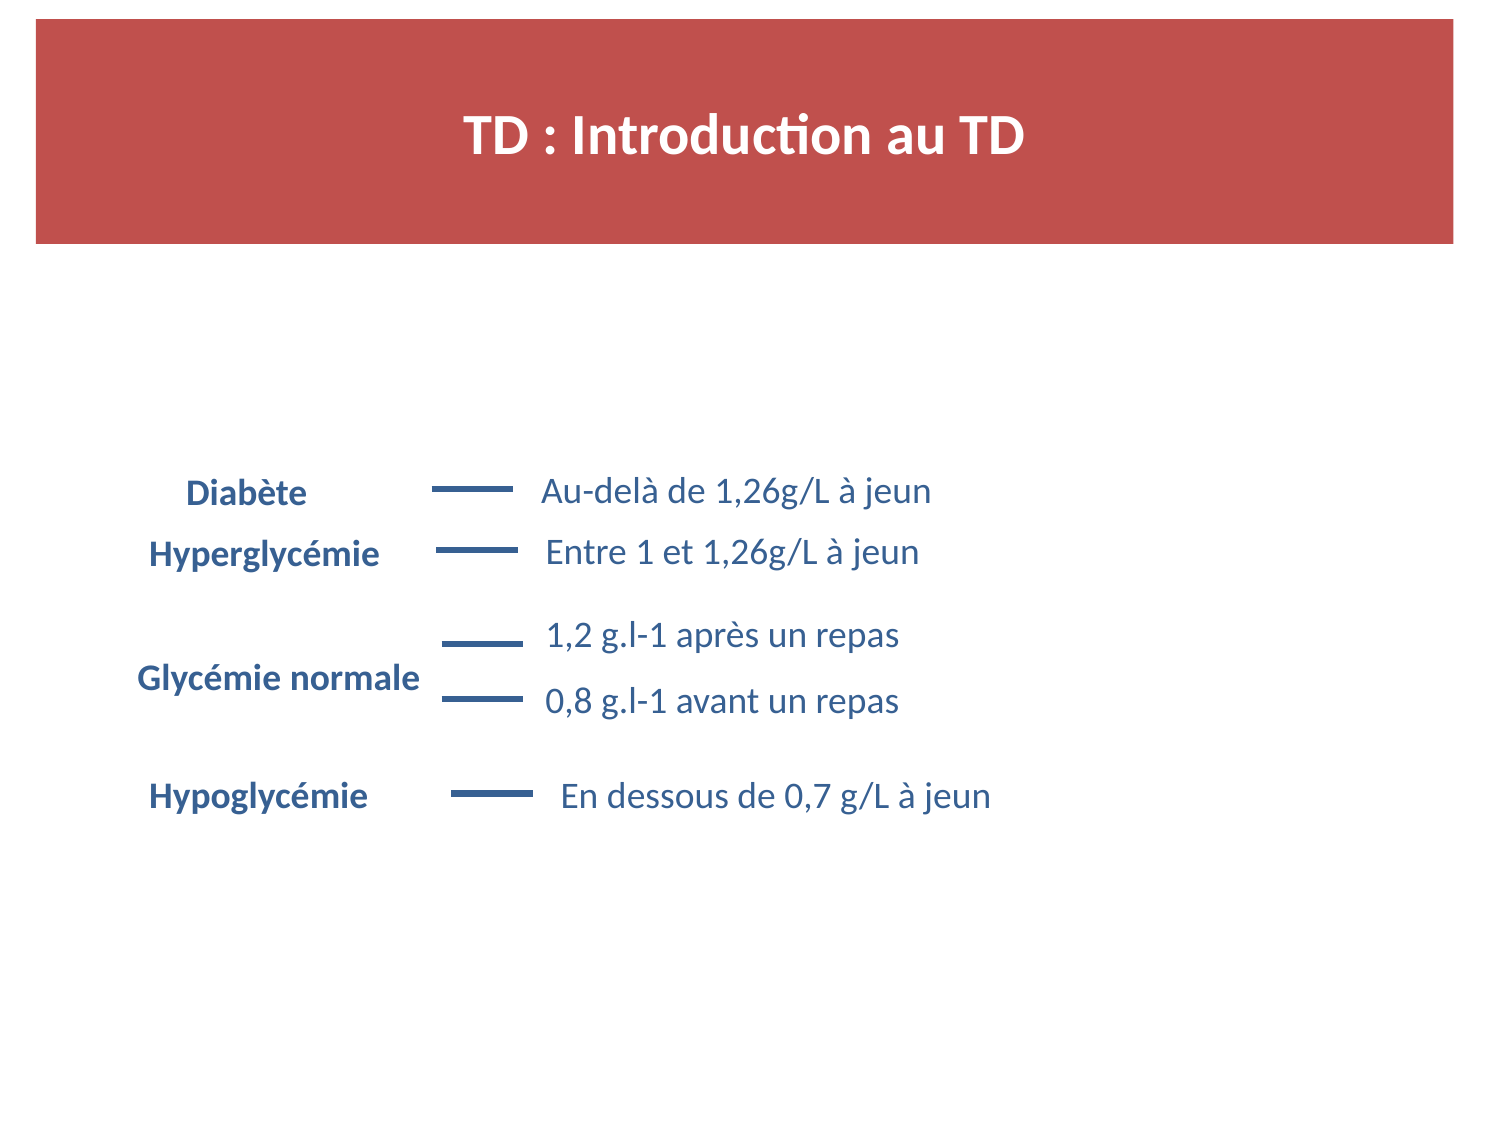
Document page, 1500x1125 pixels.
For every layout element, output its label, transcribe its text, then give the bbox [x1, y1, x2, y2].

text_box Au-delà de 1,26g/L à jeun [526, 458, 948, 519]
text_box Glycémie normale [81, 645, 477, 706]
text_box Entre 1 et 1,26g/L à jeun [530, 519, 936, 580]
text_box Hyperglycémie [134, 521, 407, 582]
text_box En dessous de 0,7 g/L à jeun [545, 763, 1008, 823]
text_box 0,8 g.l-1 avant un repas [530, 668, 915, 729]
text_box 1,2 g.l-1 après un repas [530, 603, 915, 663]
text_box TD : Introduction au TD [35, 19, 1454, 244]
text_box Hypoglycémie [134, 763, 407, 823]
text_box Diabète [110, 461, 383, 521]
